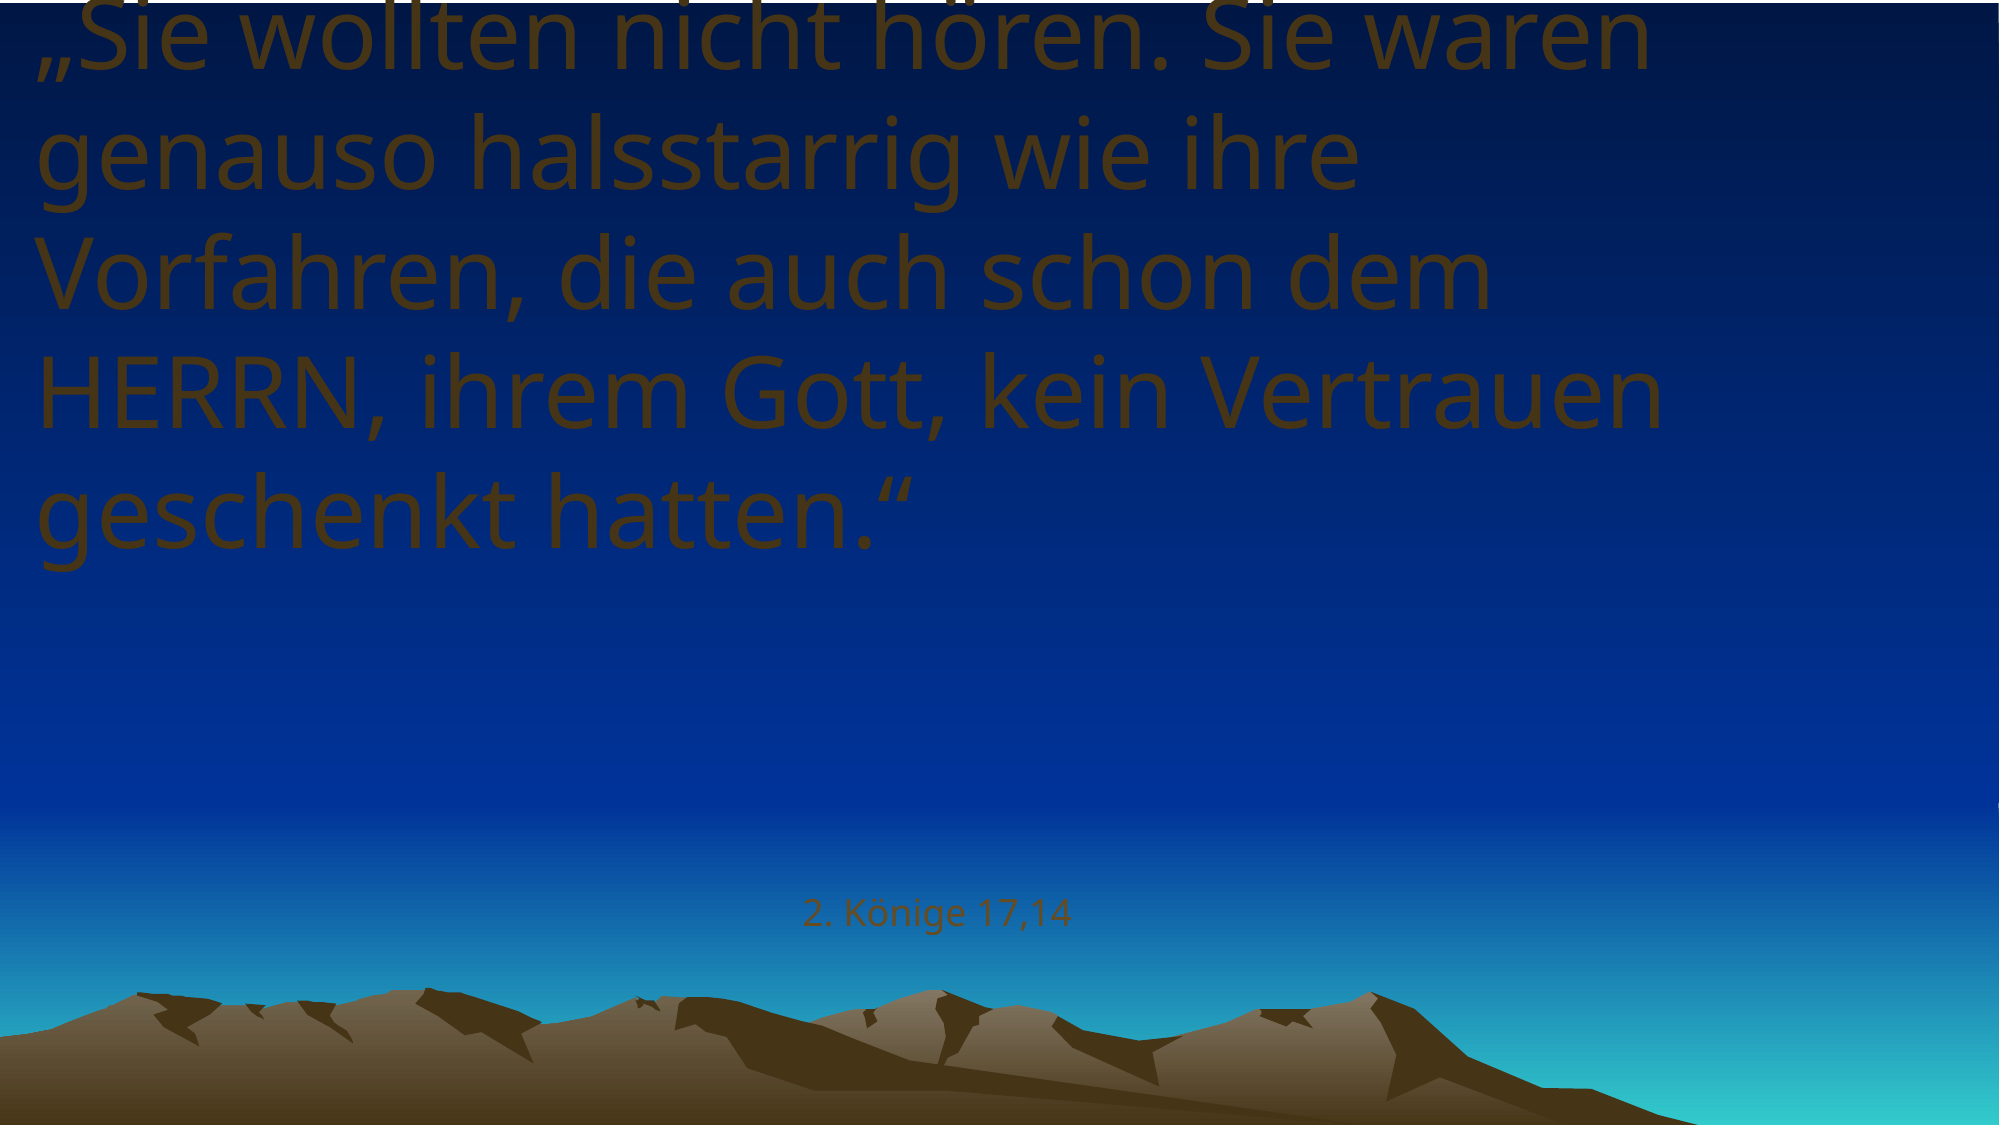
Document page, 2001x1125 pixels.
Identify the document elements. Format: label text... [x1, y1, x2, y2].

picture [1697, 0, 2001, 1125]
title „Sie wollten nicht hören. Sie waren genauso halsstarrig wie ihre Vorfahren, die auch schon dem HERRN, ihrem Gott, kein Vertrauen geschenkt hatten.“ [19, 0, 1697, 577]
subtitle 2. Könige 17,14 [787, 577, 1473, 1125]
